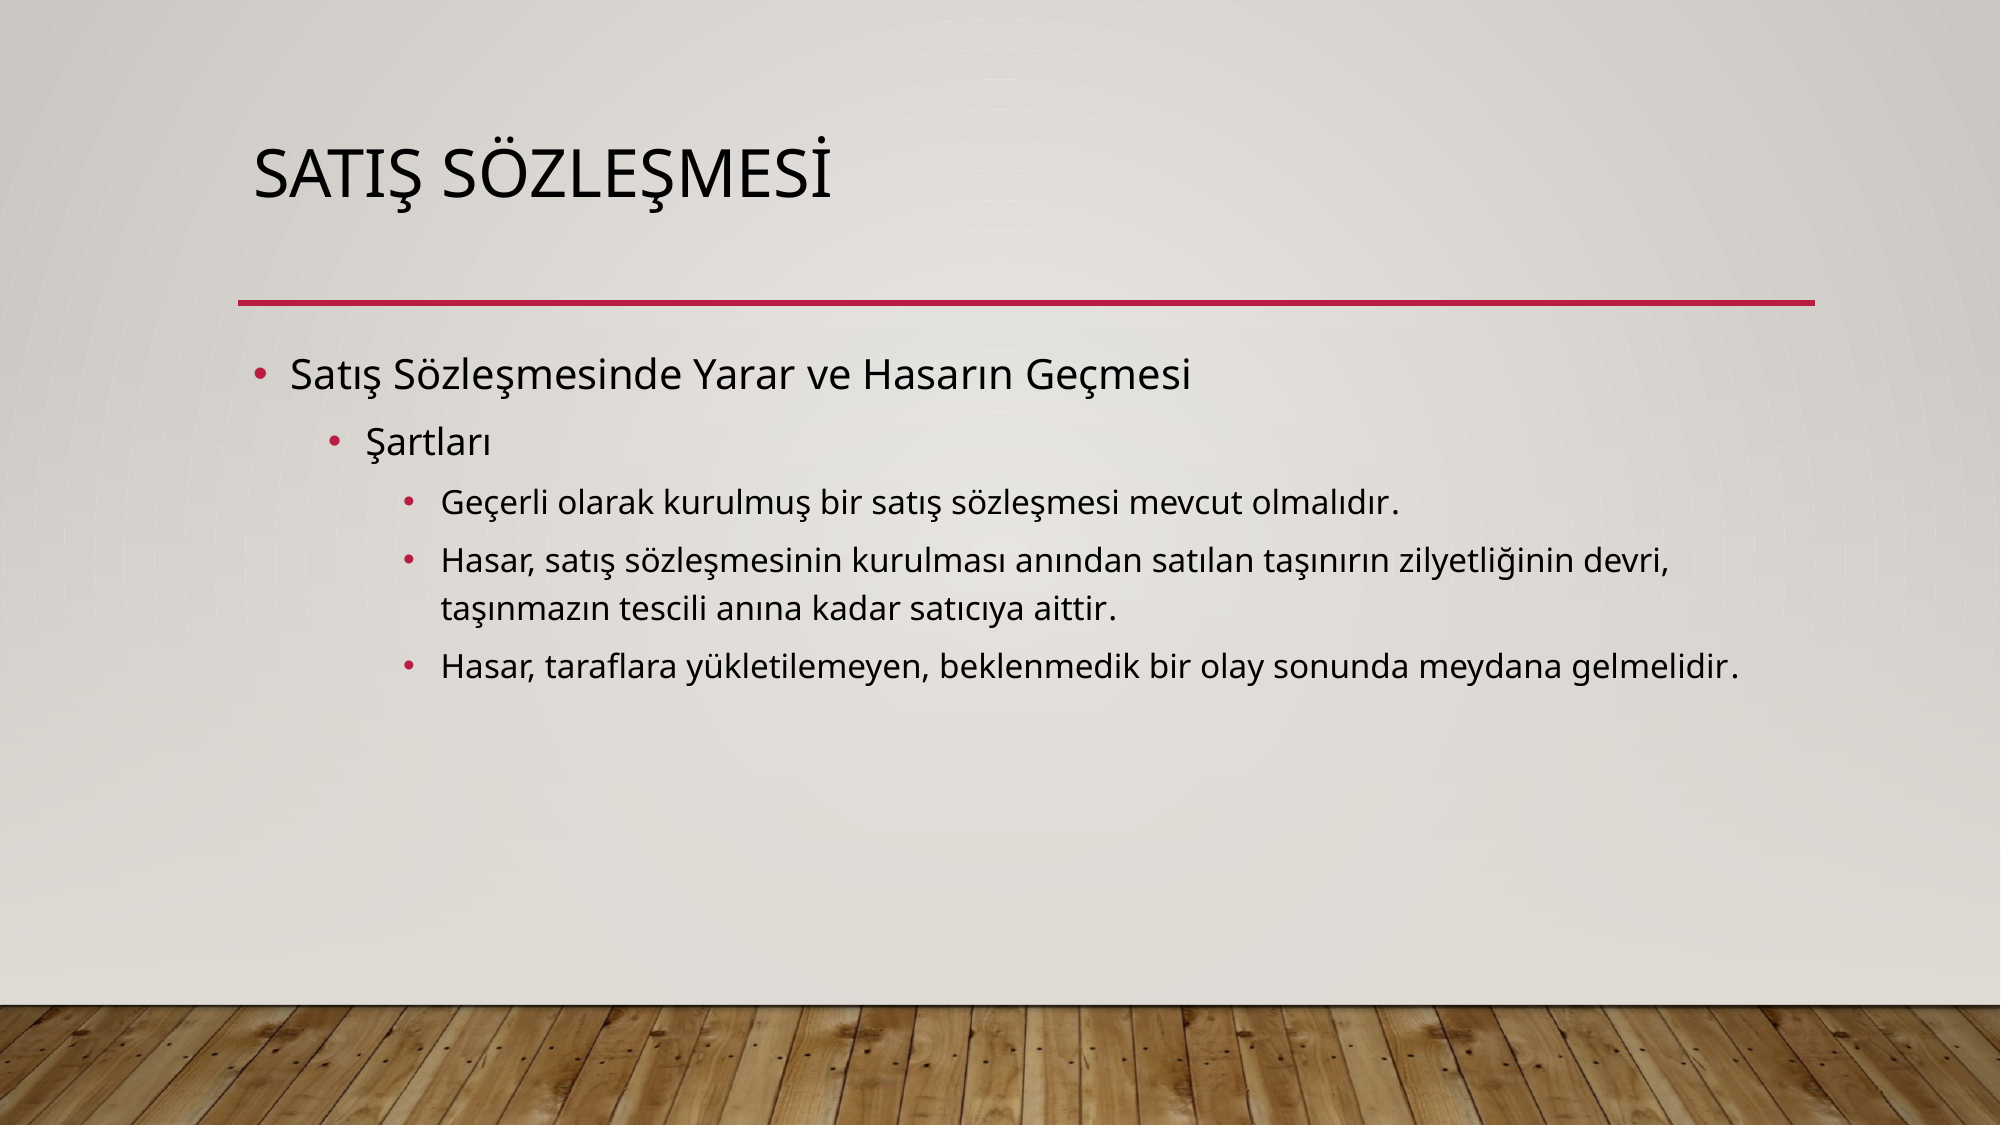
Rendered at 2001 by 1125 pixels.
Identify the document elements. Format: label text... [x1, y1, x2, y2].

picture [0, 1005, 2000, 1125]
title Satış Sözleşmesi [238, 131, 1814, 305]
list Satış Sözleşmesinde Yarar ve Hasarın Geçmesi Şartları Geçerli olarak kurulmuş bir satış sözleşmesi mevcut olmalıdır. Hasar, satış sözleşmesinin kurulması anından satılan taşınırın zilyetliğinin devri, taşınmazın tescili anına kadar satıcıya aittir. Hasar, taraflara yükletilemeyen, beklenmedik bir olay sonunda meydana gelmelidir. [238, 330, 1814, 897]
